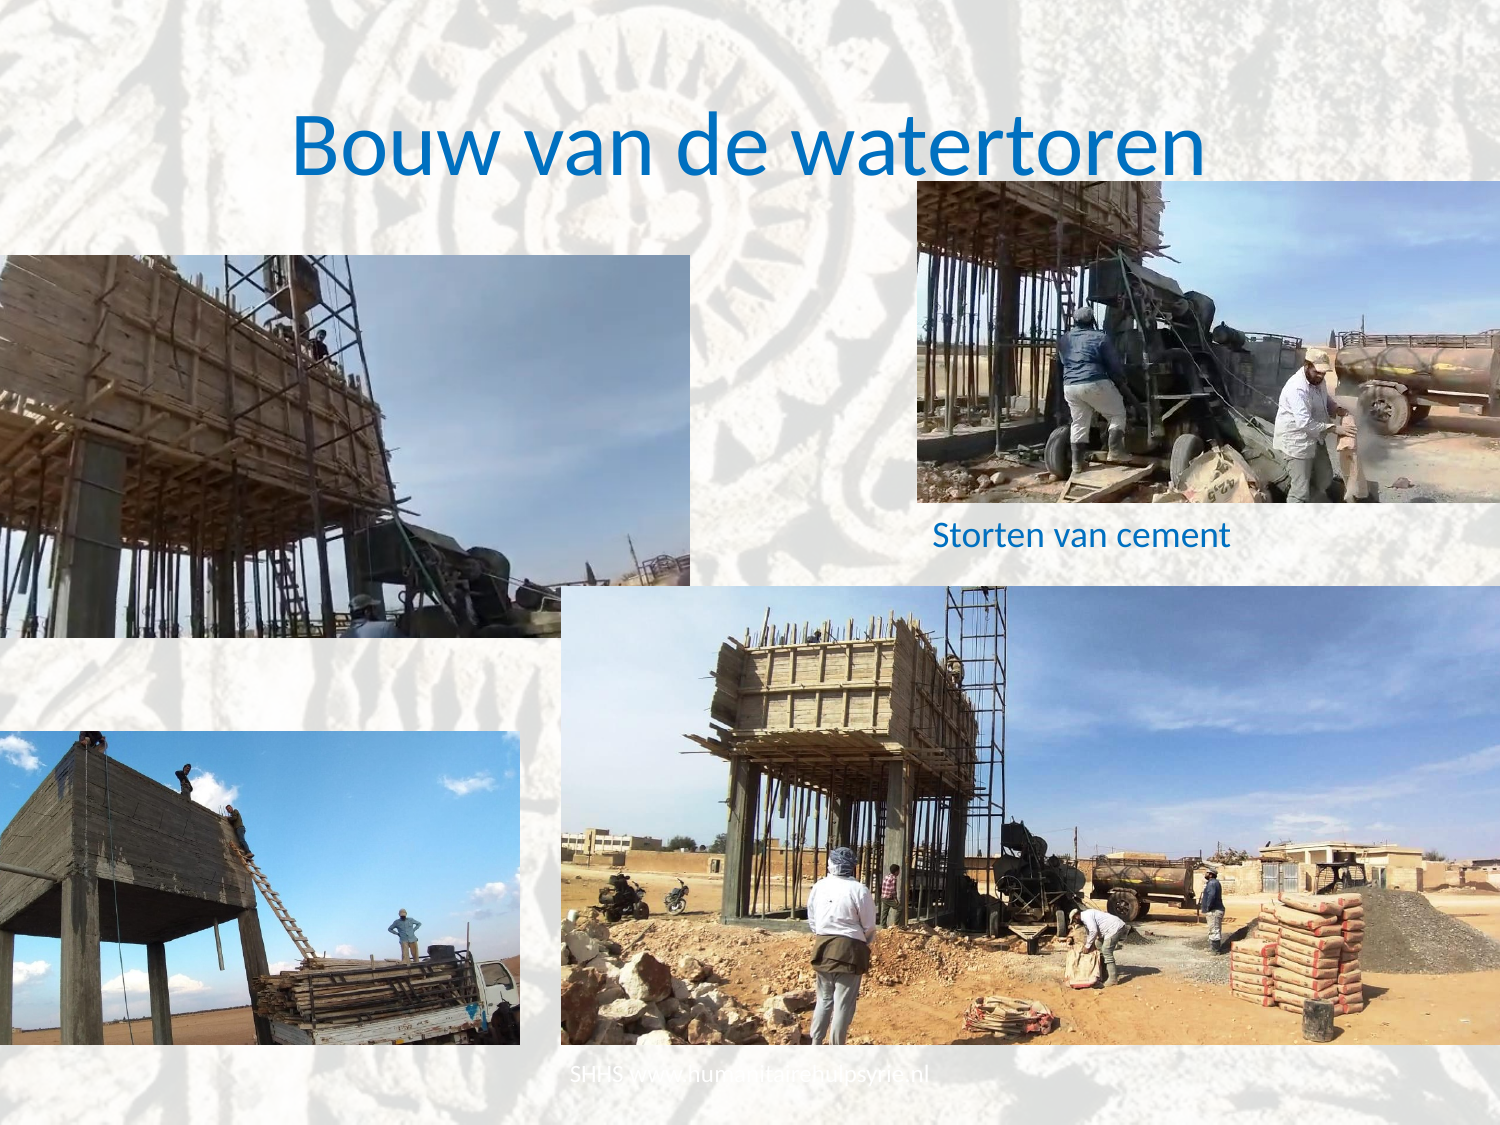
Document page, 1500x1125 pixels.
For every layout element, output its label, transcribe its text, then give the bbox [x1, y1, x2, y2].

footer SHHS www.humanitairehulpsyrie.nl [512, 1042, 988, 1103]
picture [0, 255, 1500, 1045]
picture [917, 181, 1500, 503]
title Bouw van de watertoren [75, 45, 1425, 233]
text_box Storten van cement [917, 511, 1317, 562]
picture [0, 731, 520, 1045]
